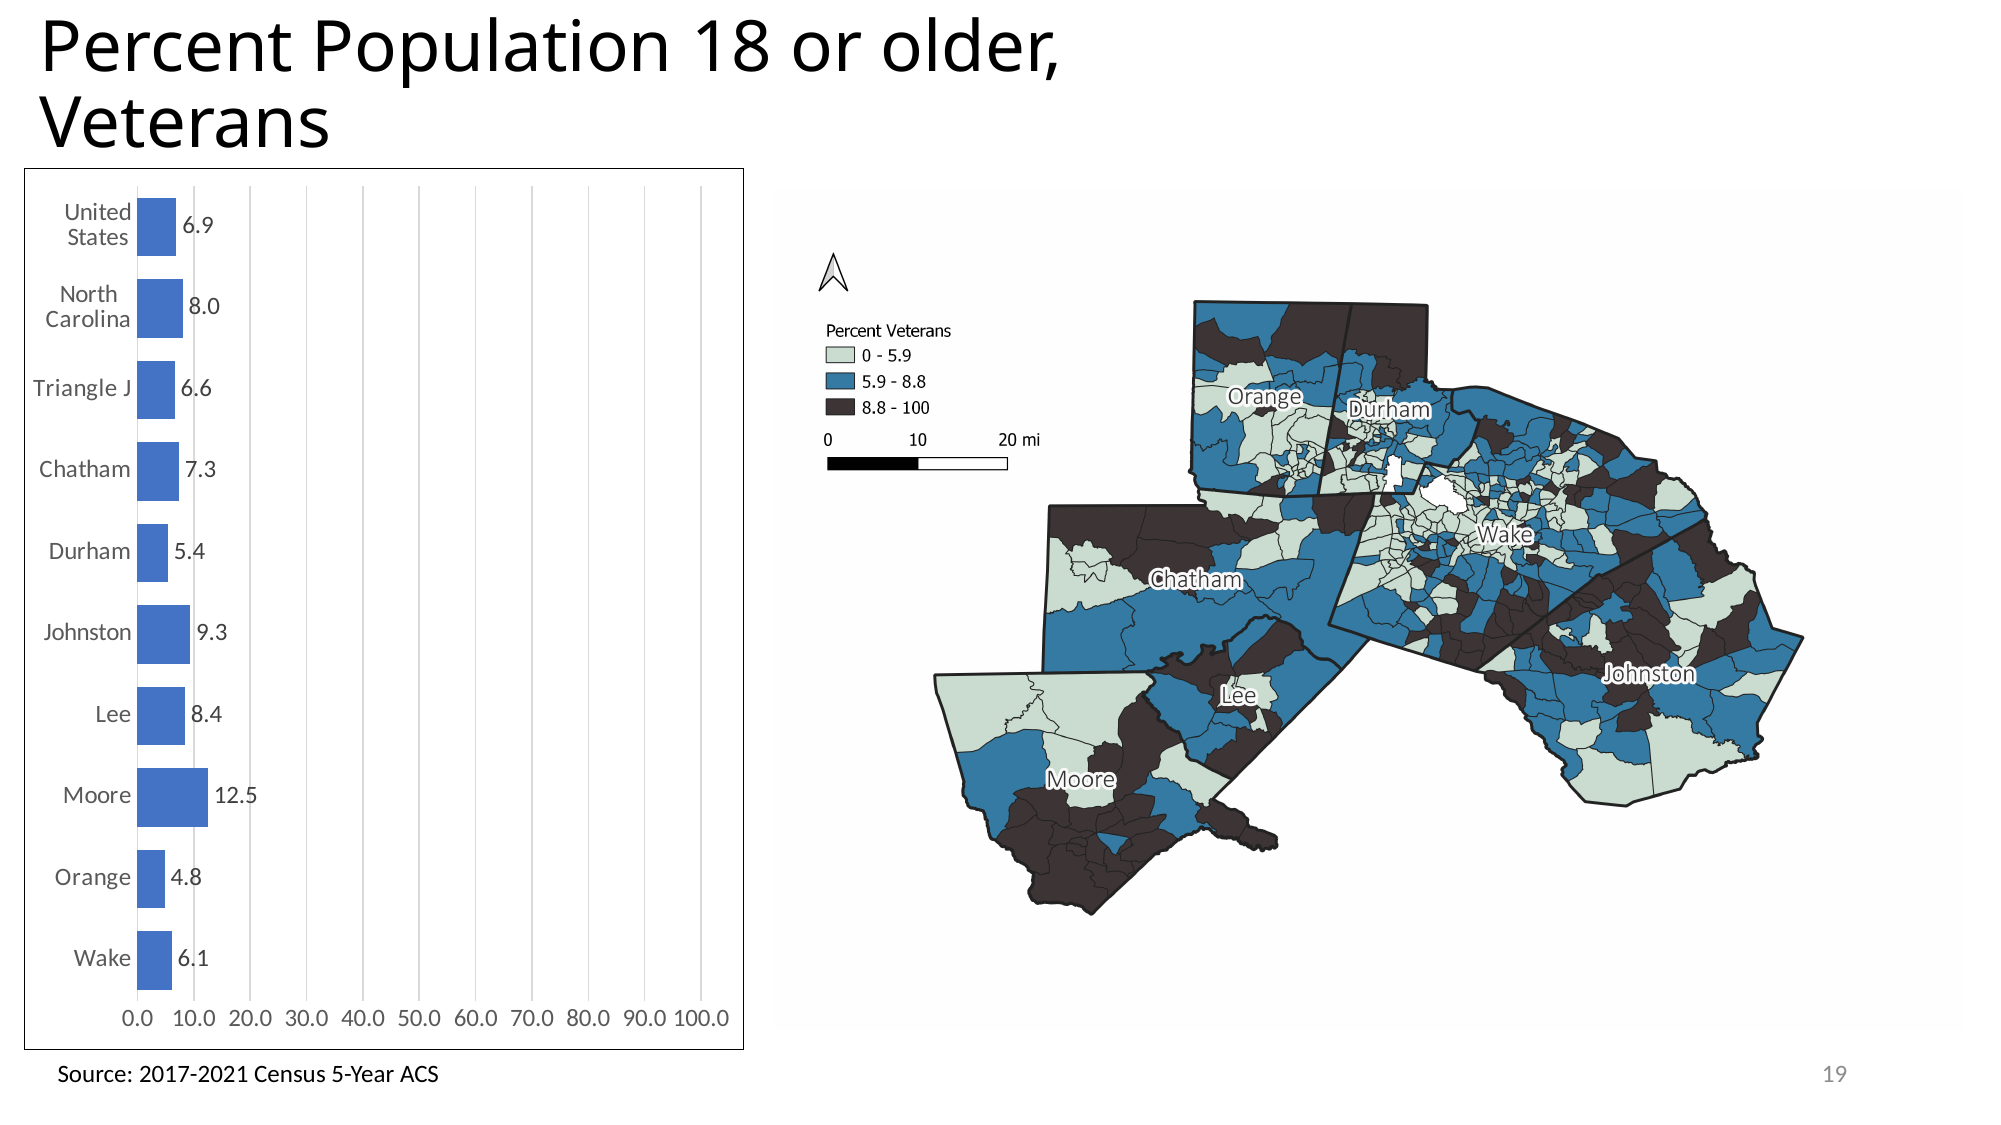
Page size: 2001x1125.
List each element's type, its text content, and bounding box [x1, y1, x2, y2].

title Percent Population 18 or older, Veterans [24, 5, 1199, 169]
text_box Source: 2017-2021 Census 5-Year ACS [42, 1050, 455, 1095]
slide_number 19 [1412, 1042, 1863, 1103]
chart [24, 168, 744, 1050]
picture [774, 189, 1963, 1030]
